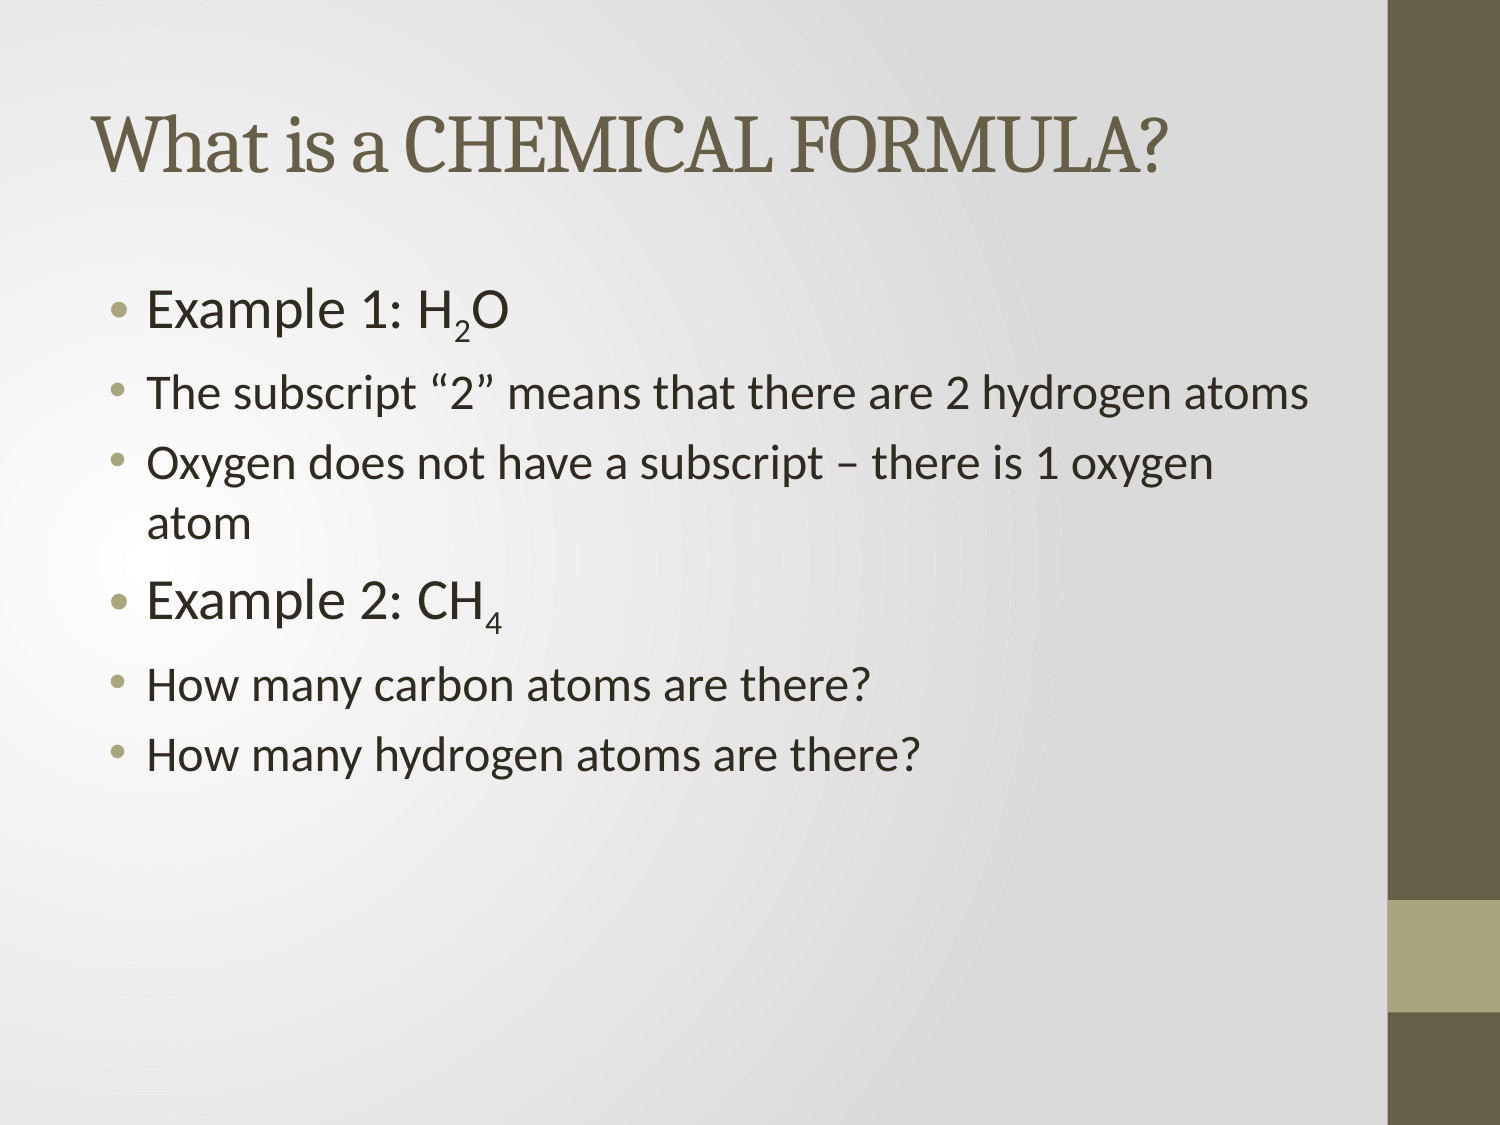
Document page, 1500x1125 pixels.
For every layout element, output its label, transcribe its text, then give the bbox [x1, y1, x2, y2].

list Example 1: H2O The subscript “2” means that there are 2 hydrogen atoms Oxygen does not have a subscript – there is 1 oxygen atom Example 2: CH4 How many carbon atoms are there? How many hydrogen atoms are there? [75, 262, 1325, 1050]
title What is a CHEMICAL FORMULA? [75, 45, 1325, 233]
